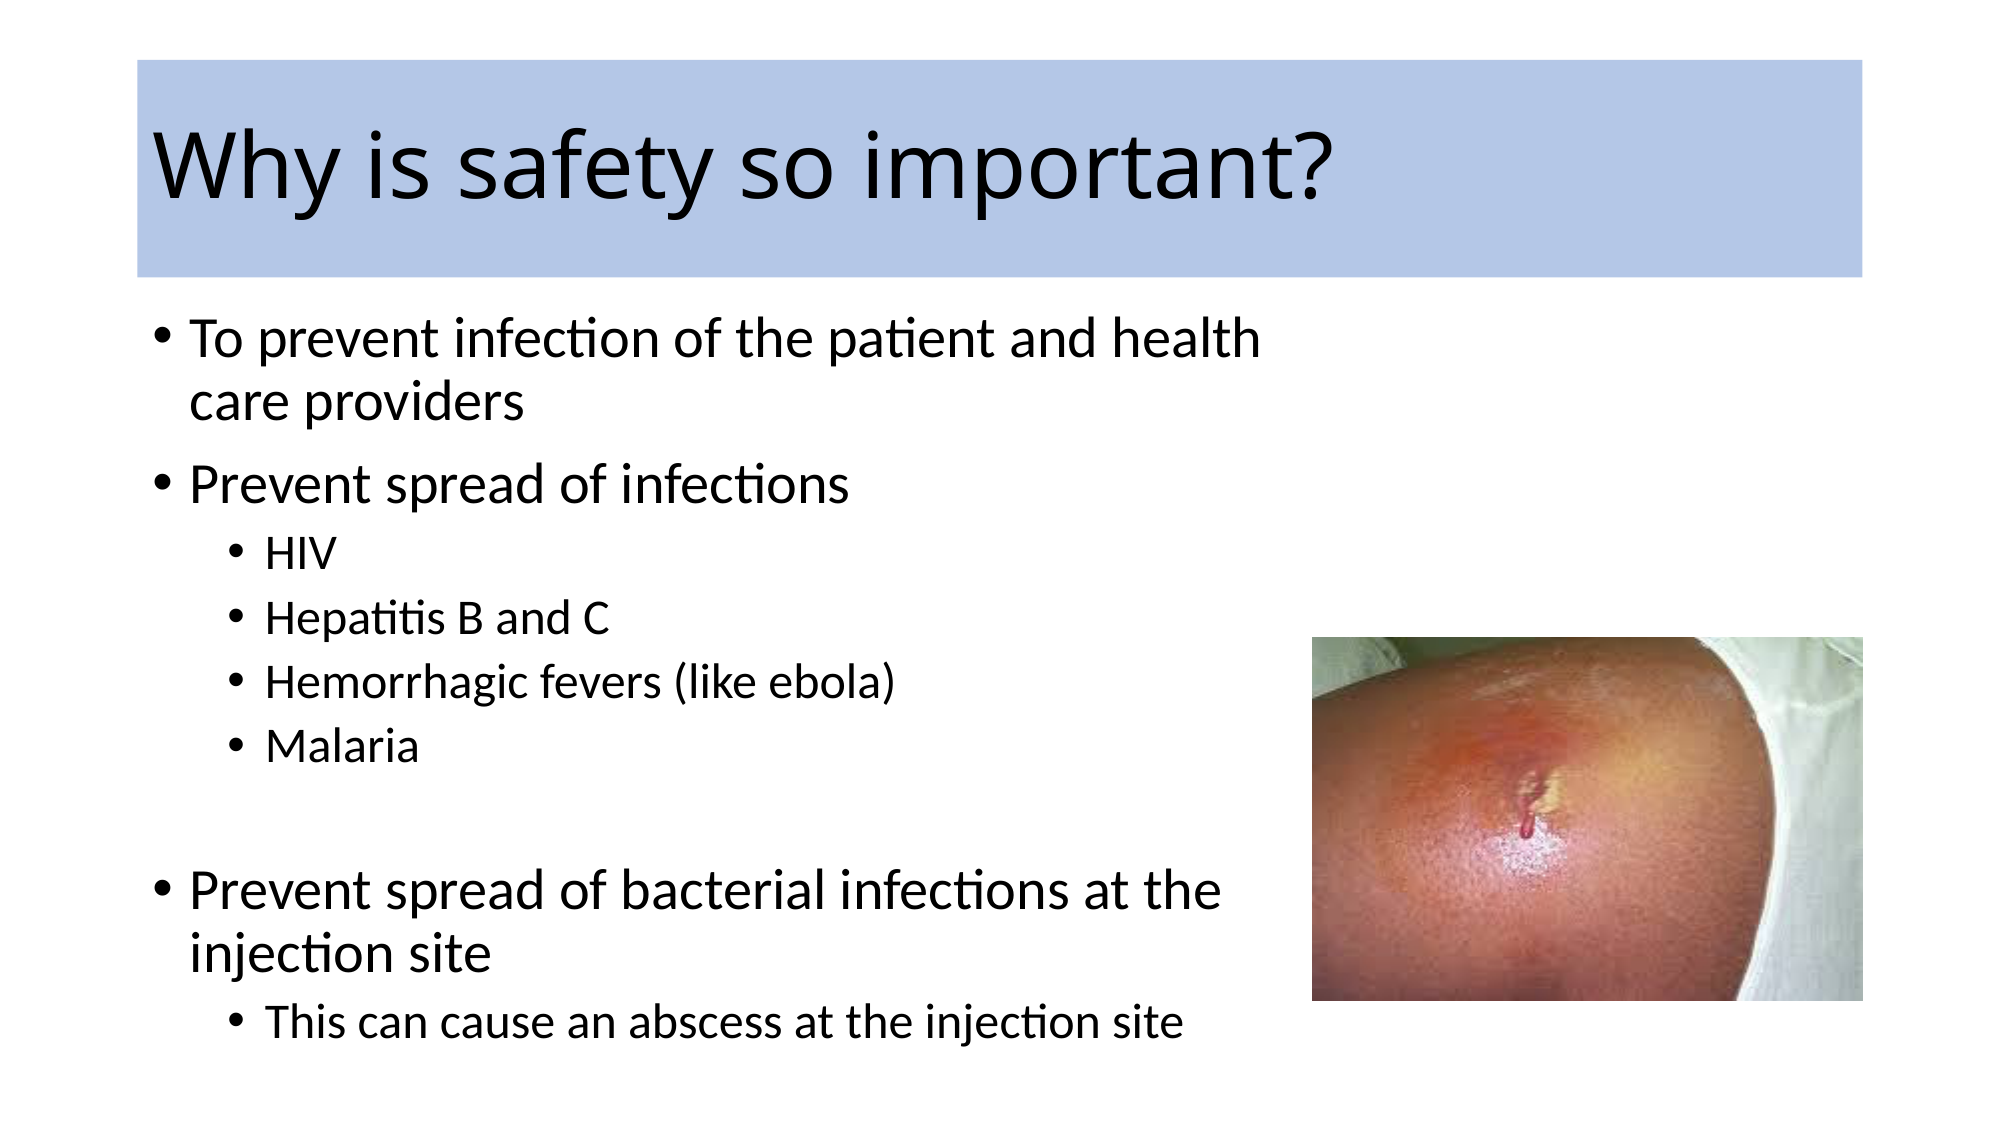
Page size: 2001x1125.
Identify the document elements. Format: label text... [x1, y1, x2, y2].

title Why is safety so important? [137, 59, 1863, 278]
picture [1312, 637, 1863, 1001]
list To prevent infection of the patient and health care providers Prevent spread of infections HIV Hepatitis B and C Hemorrhagic fevers (like ebola) Malaria Prevent spread of bacterial infections at the injection site This can cause an abscess at the injection site [137, 299, 1290, 1070]
